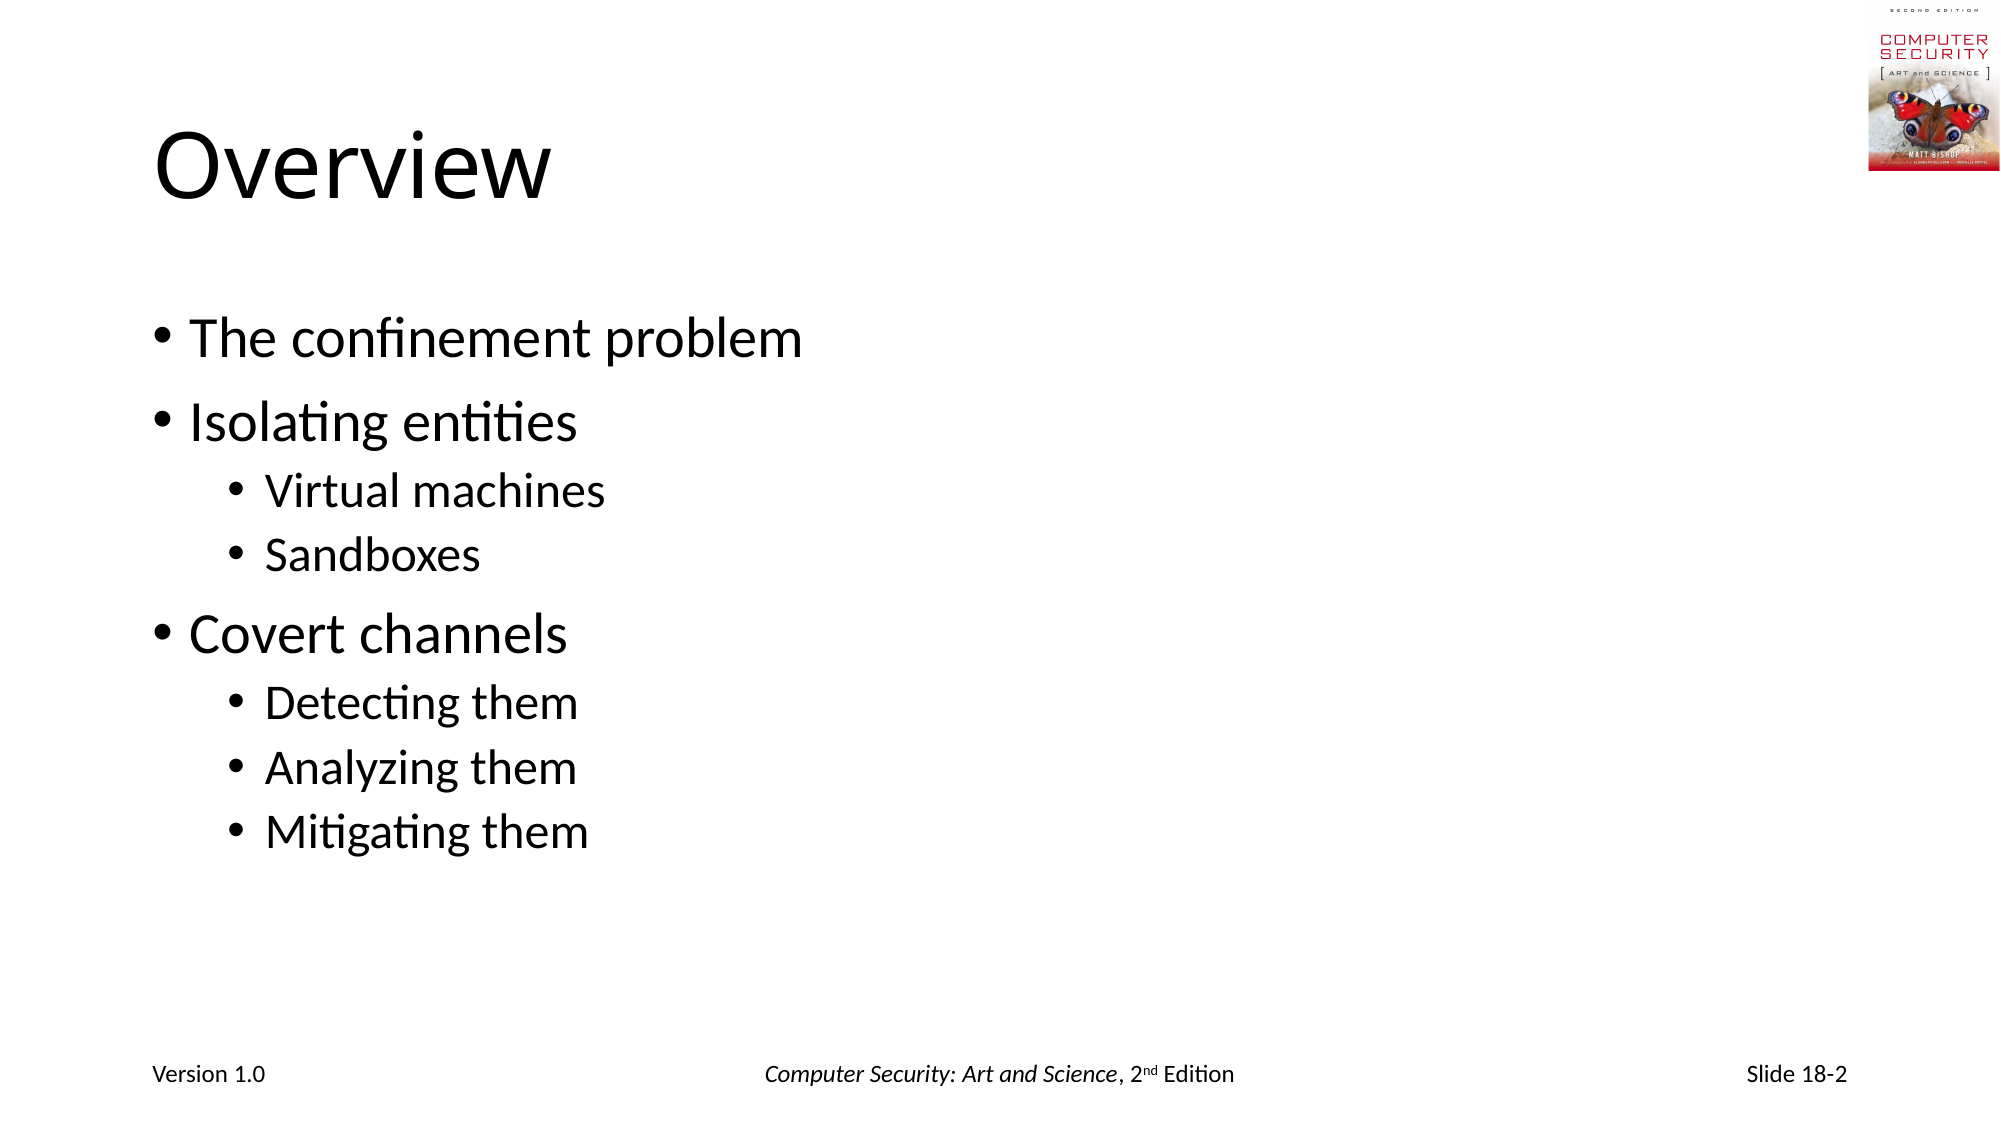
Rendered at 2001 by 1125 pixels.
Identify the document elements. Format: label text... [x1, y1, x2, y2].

footer Computer Security: Art and Science, 2nd Edition [662, 1042, 1338, 1103]
title Overview [137, 59, 1863, 278]
slide_number Version 1.0 [137, 1042, 588, 1103]
picture [1868, 0, 2000, 171]
slide_number Slide 18-2 [1412, 1042, 1863, 1103]
list The confinement problem Isolating entities Virtual machines Sandboxes Covert channels Detecting them Analyzing them Mitigating them [137, 299, 1863, 1014]
